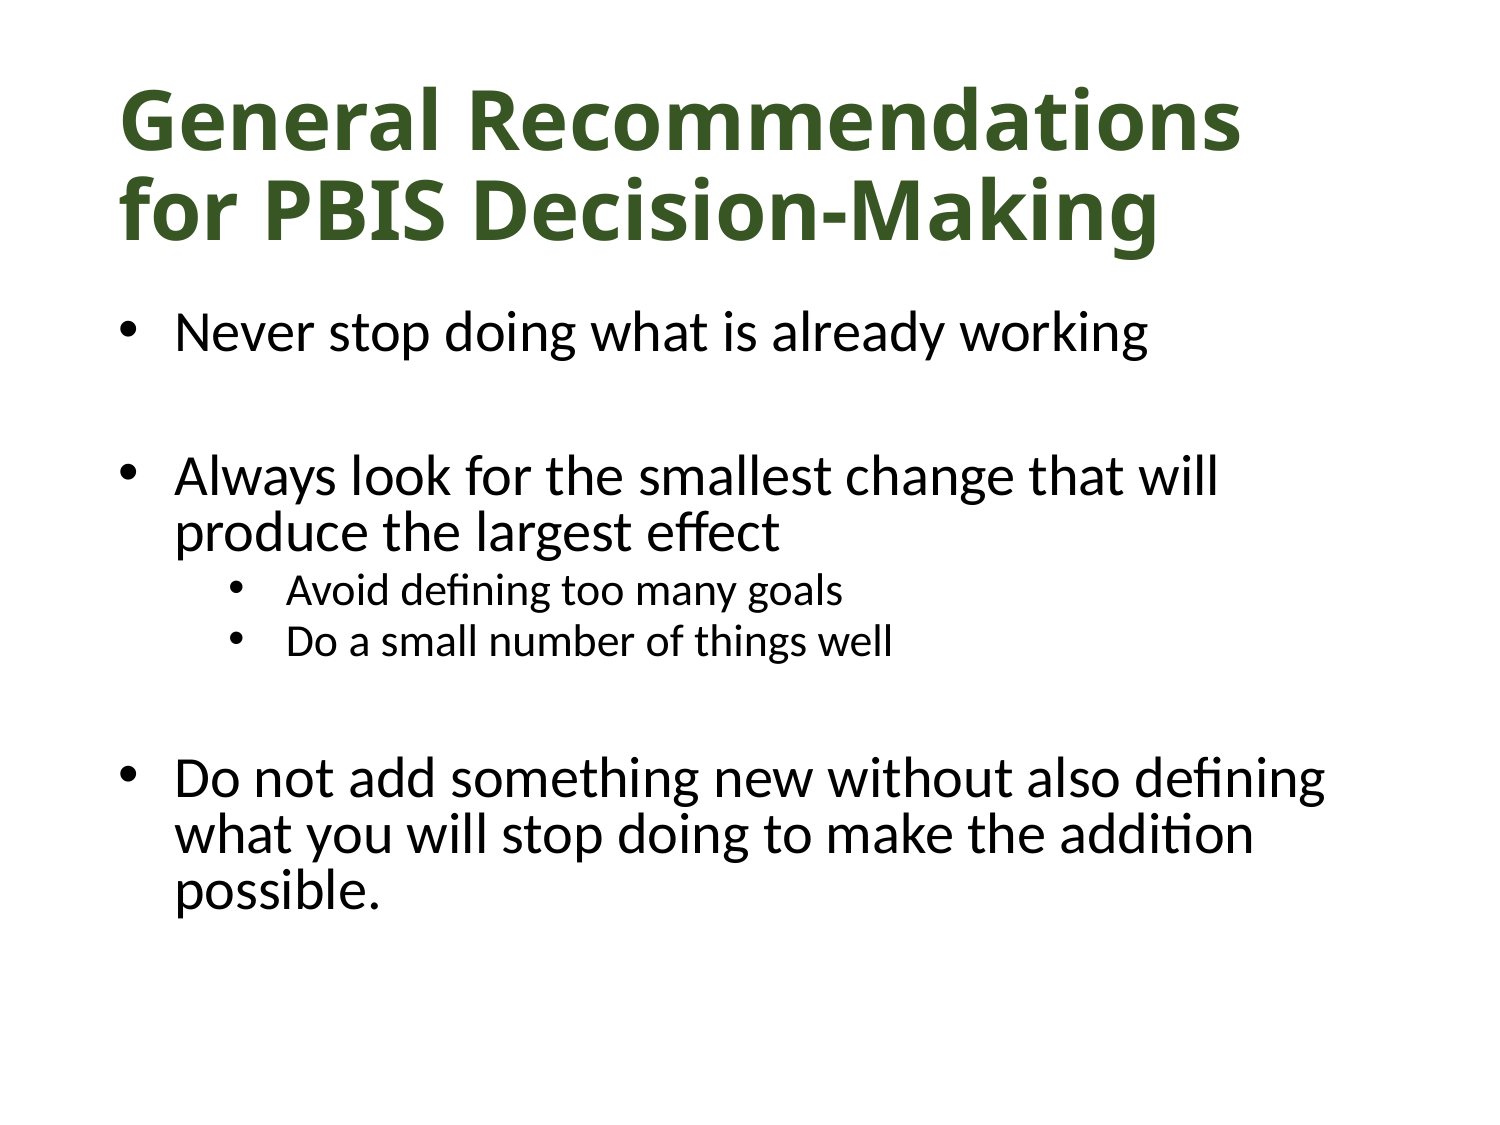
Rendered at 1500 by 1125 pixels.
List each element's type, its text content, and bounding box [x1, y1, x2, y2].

title General Recommendations for PBIS Decision-Making [103, 59, 1397, 278]
list Never stop doing what is already working Always look for the smallest change that will produce the largest effect Avoid defining too many goals Do a small number of things well Do not add something new without also defining what you will stop doing to make the addition possible. [103, 299, 1397, 1014]
